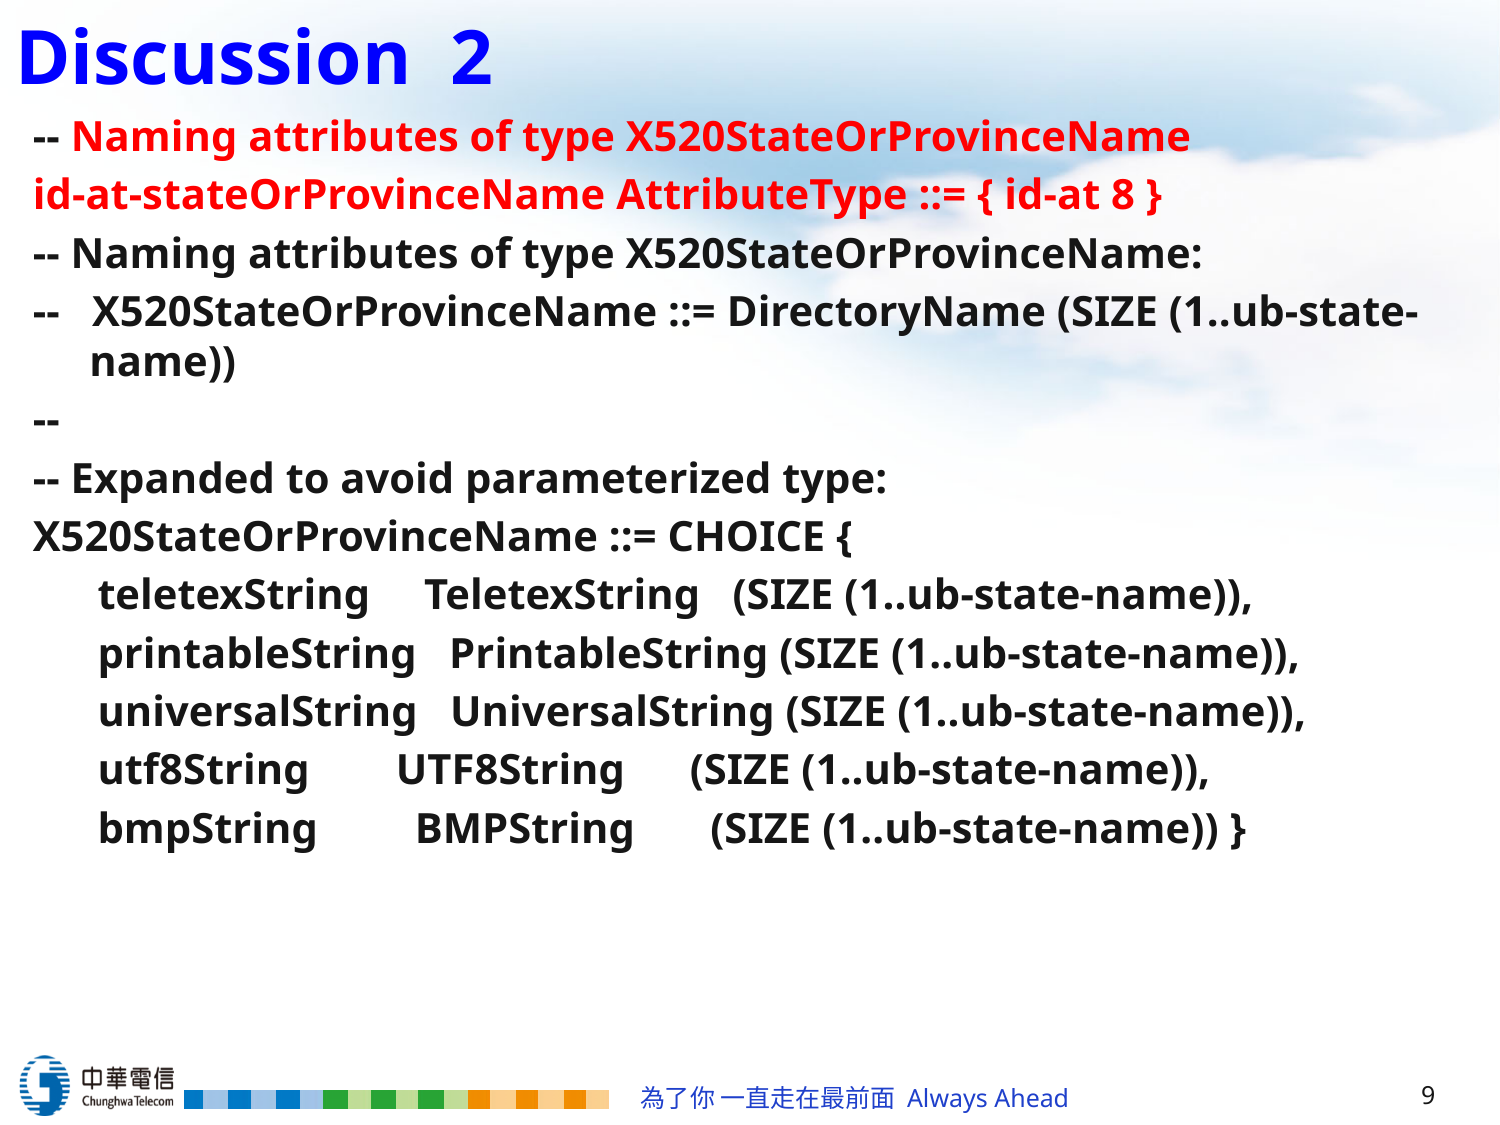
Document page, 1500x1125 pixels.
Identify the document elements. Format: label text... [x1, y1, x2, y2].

picture [0, 110, 1500, 1125]
title Discussion 2 [0, 0, 1500, 110]
list -- Naming attributes of type X520StateOrProvinceName id-at-stateOrProvinceName AttributeType ::= { id-at 8 } -- Naming attributes of type X520StateOrProvinceName: -- X520StateOrProvinceName ::= DirectoryName (SIZE (1..ub-state-name)) -- -- Expanded to avoid parameterized type: X520StateOrProvinceName ::= CHOICE { teletexString TeletexString (SIZE (1..ub-state-name)), printableString PrintableString (SIZE (1..ub-state-name)), universalString UniversalString (SIZE (1..ub-state-name)), utf8String UTF8String (SIZE (1..ub-state-name)), bmpString BMPString (SIZE (1..ub-state-name)) } [17, 110, 1483, 1002]
